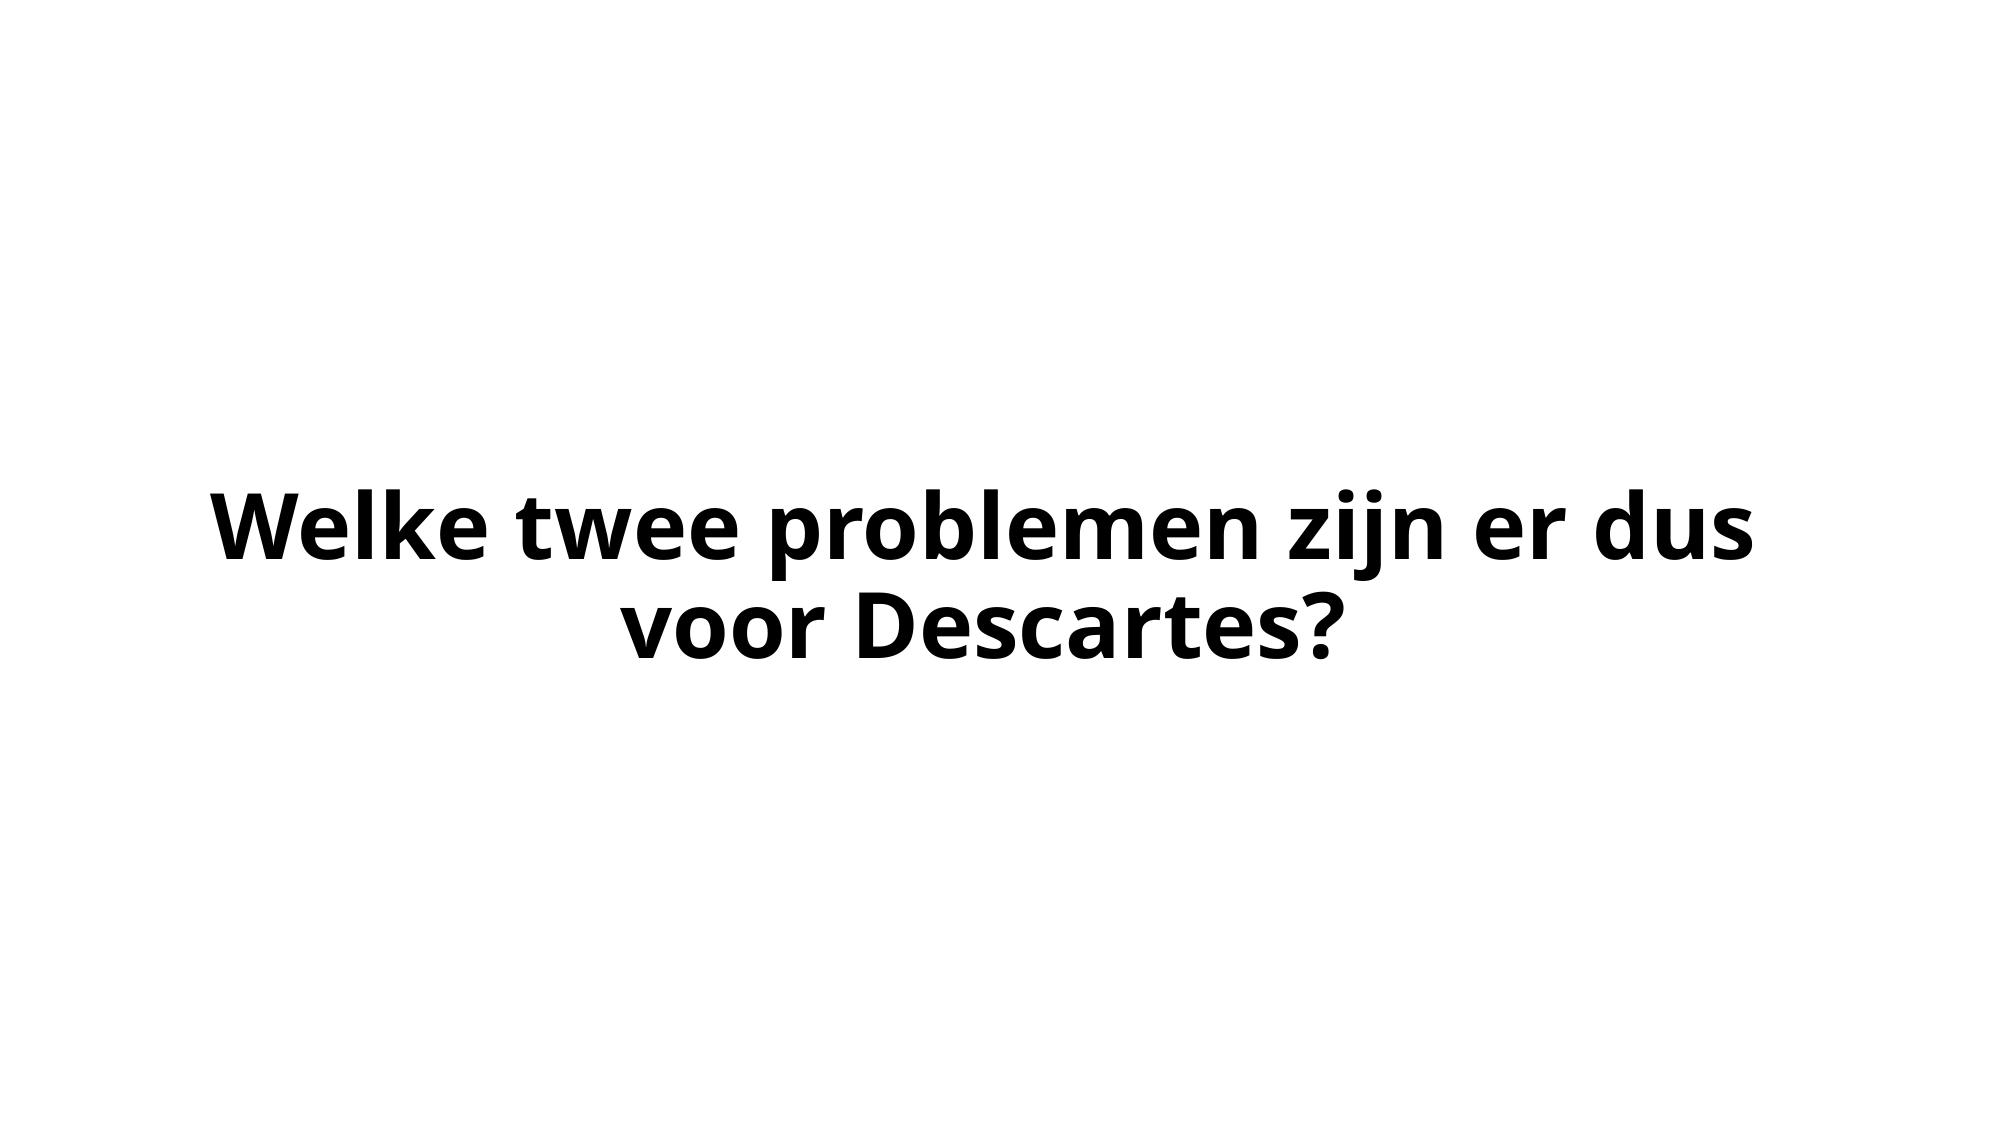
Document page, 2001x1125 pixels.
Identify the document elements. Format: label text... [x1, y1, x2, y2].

title Welke twee problemen zijn er dus voor Descartes? [121, 470, 1847, 689]
